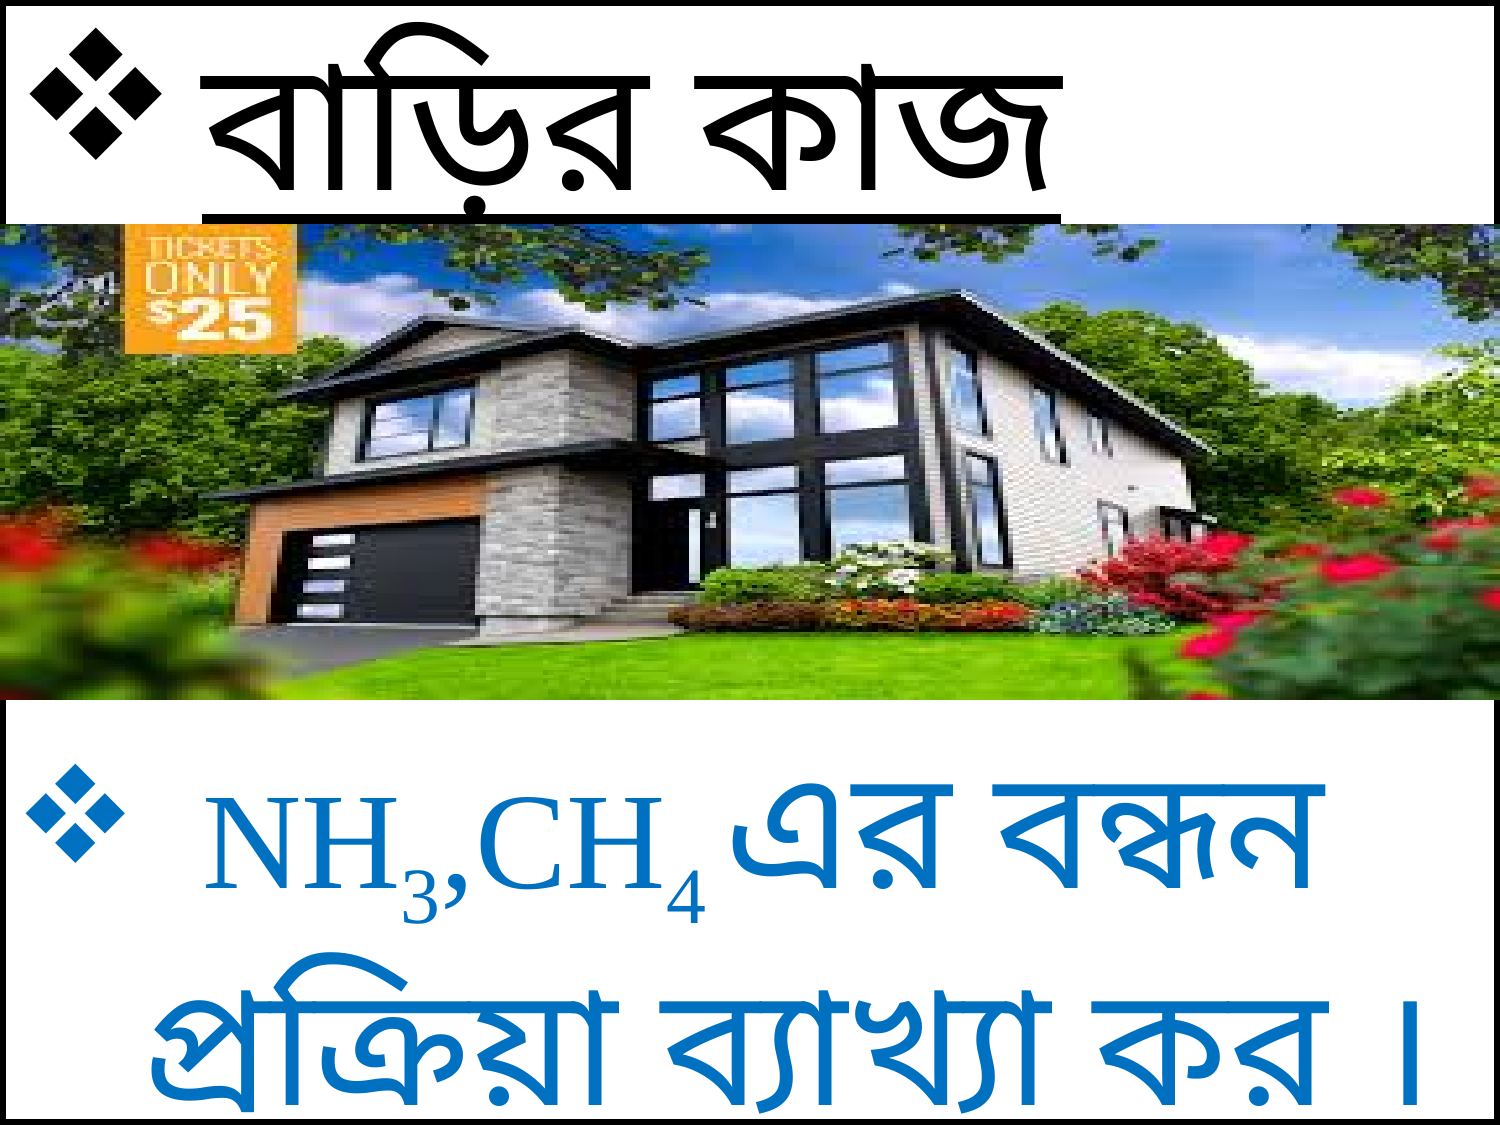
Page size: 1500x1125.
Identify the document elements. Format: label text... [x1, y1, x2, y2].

text_box বাড়ির কাজ NH3,CH4 এর বন্ধন প্রক্রিয়া ব্যাখ্যা কর । [0, 0, 1500, 224]
text_box বাড়ির কাজ NH3,CH4 এর বন্ধন প্রক্রিয়া ব্যাখ্যা কর । [0, 706, 1500, 1125]
picture [0, 224, 1500, 700]
